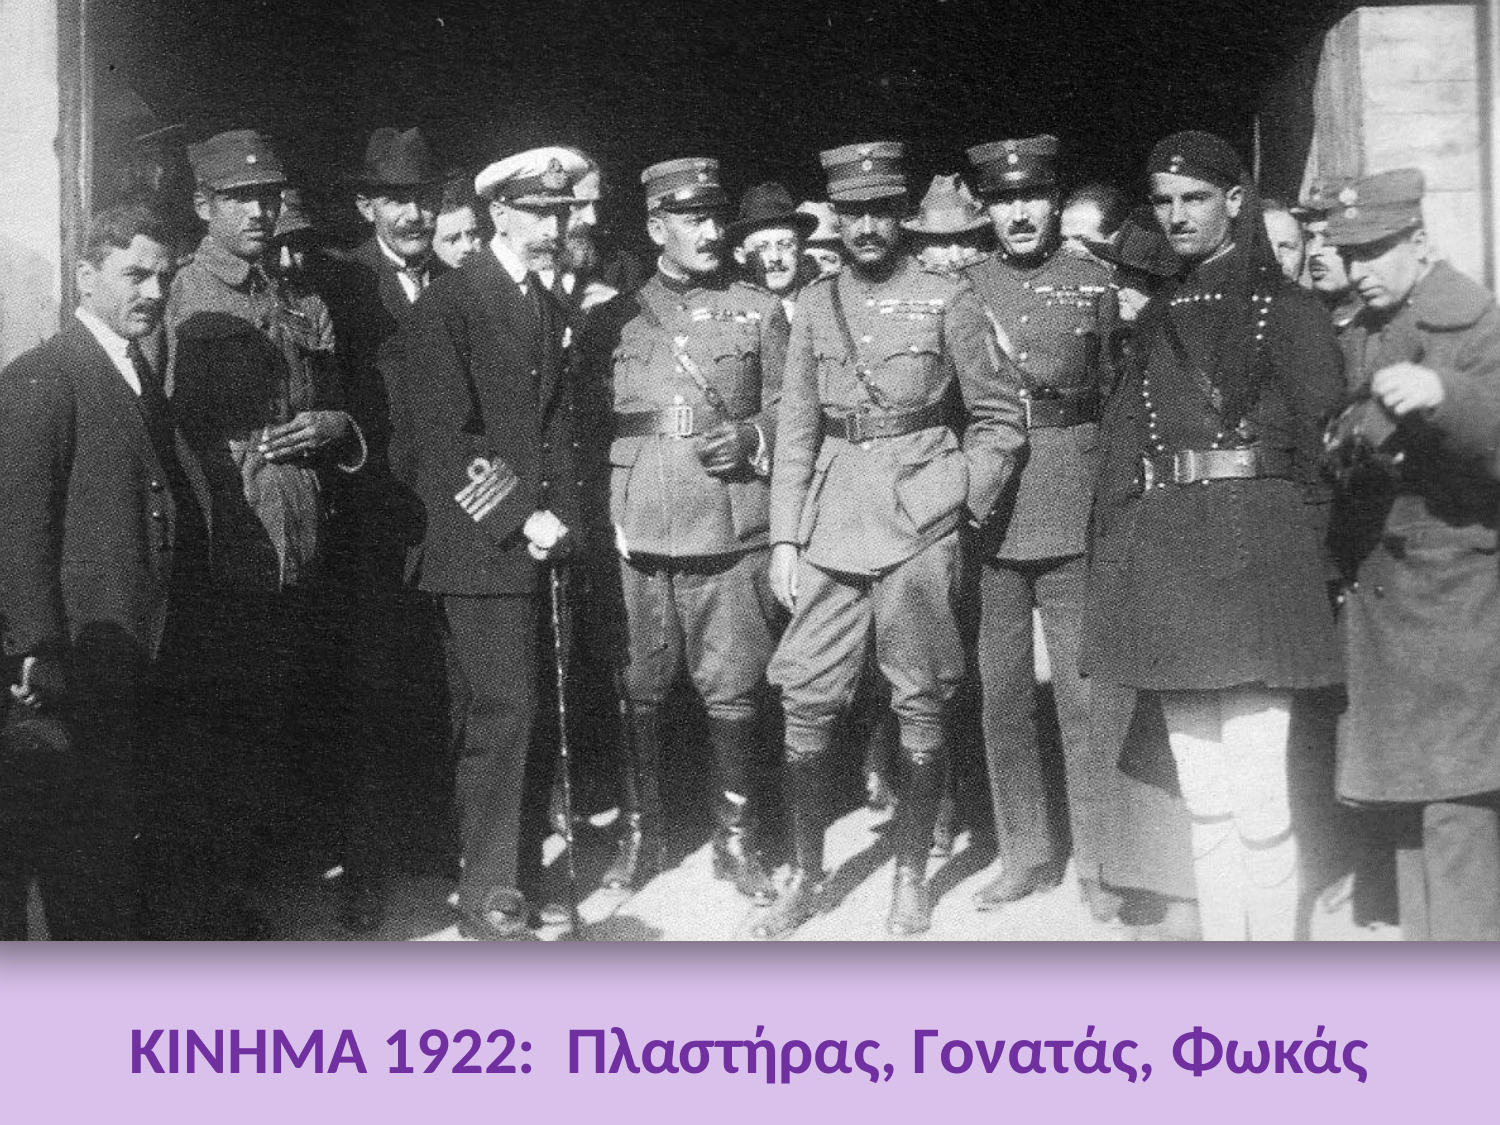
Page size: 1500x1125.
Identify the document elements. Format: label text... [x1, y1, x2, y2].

title ΚΙΝΗΜΑ 1922: Πλαστήρας, Γονατάς, Φωκάς [0, 989, 1500, 1125]
picture [0, 0, 1500, 941]
